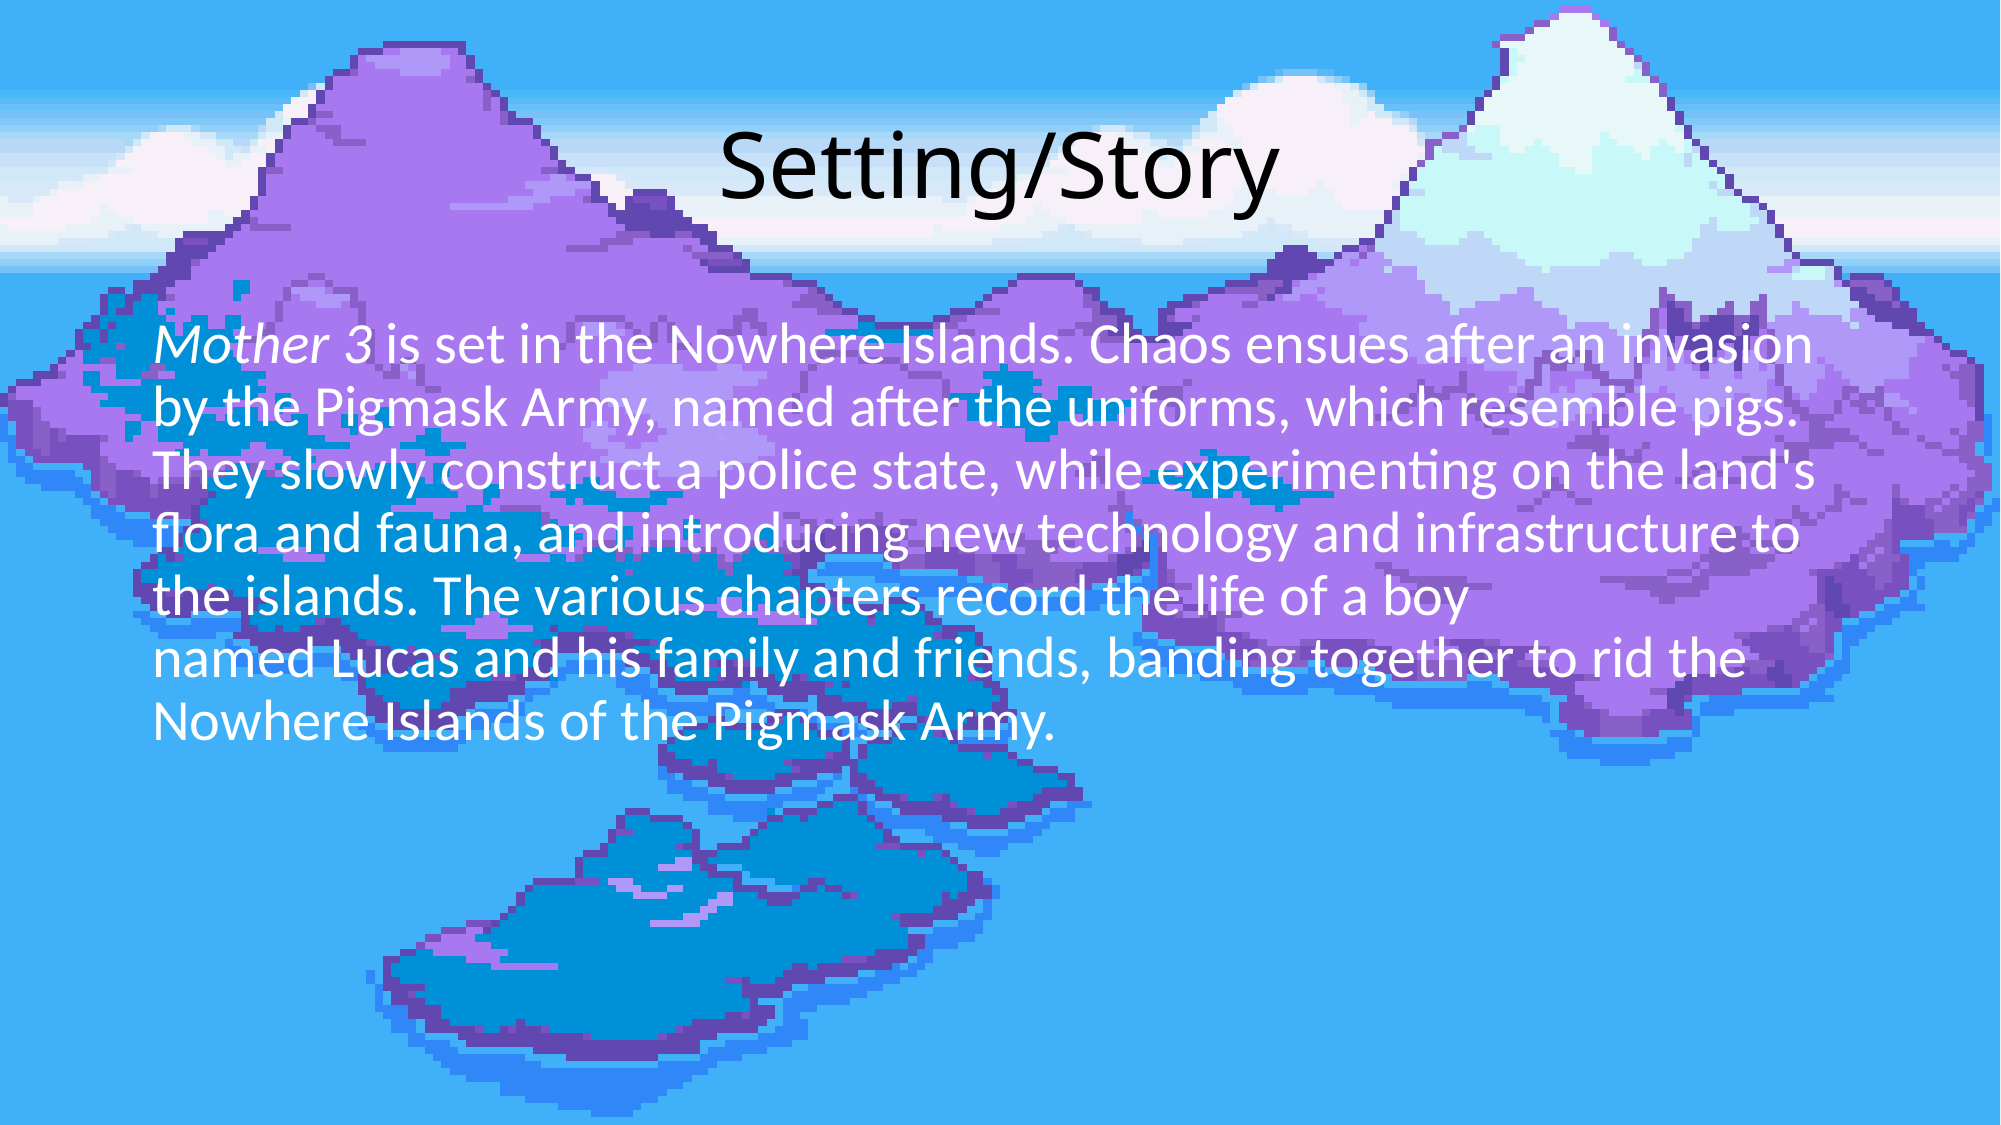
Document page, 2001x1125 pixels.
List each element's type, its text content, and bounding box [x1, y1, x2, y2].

title Setting/Story [137, 59, 1863, 278]
list Mother 3 is set in the Nowhere Islands. Chaos ensues after an invasion by the Pigmask Army, named after the uniforms, which resemble pigs. They slowly construct a police state, while experimenting on the land's flora and fauna, and introducing new technology and infrastructure to the islands. The various chapters record the life of a boy named Lucas and his family and friends, banding together to rid the Nowhere Islands of the Pigmask Army. [137, 306, 1863, 1020]
picture [0, 0, 2001, 1125]
